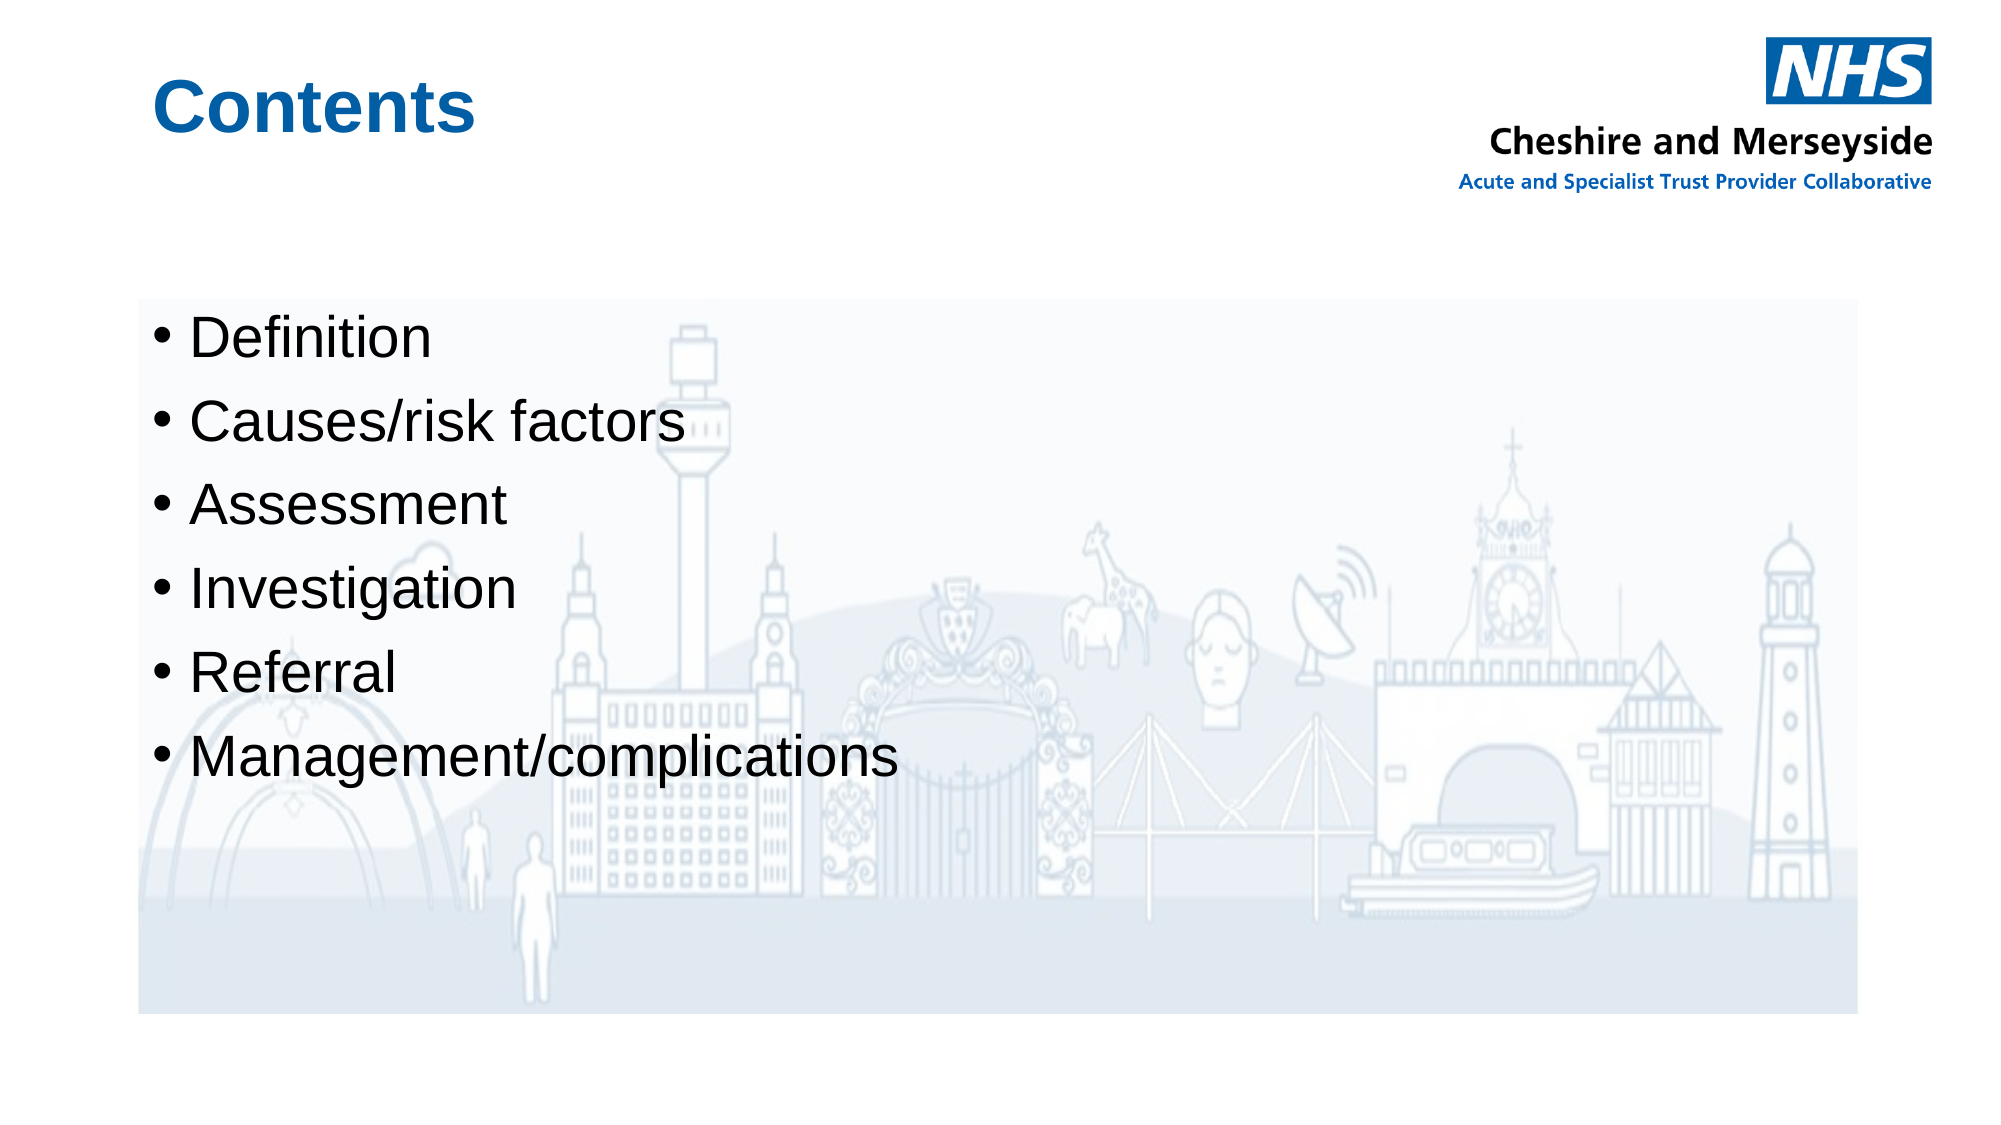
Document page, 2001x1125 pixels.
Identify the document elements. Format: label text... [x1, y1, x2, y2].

picture [1327, 37, 1932, 239]
title Contents [137, 59, 1863, 278]
list Definition Causes/risk factors Assessment Investigation Referral Management/complications [137, 299, 1863, 1014]
